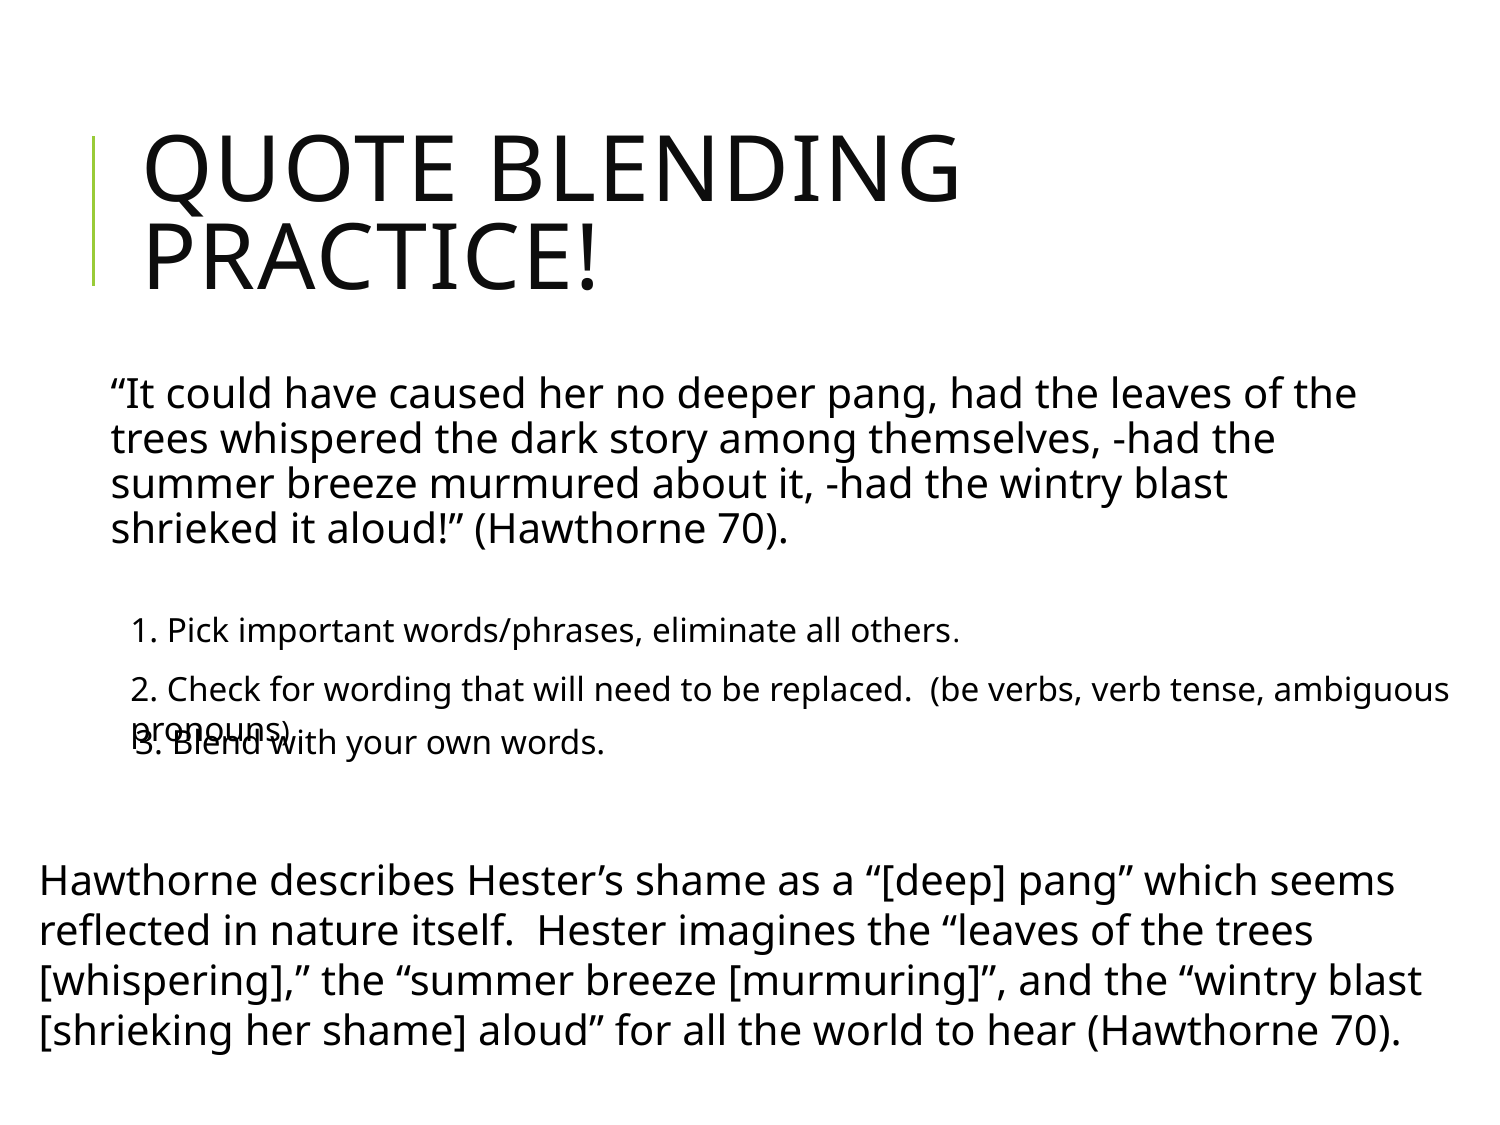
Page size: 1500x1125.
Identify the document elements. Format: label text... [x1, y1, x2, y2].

text_box 3. Blend with your own words. [120, 713, 1149, 769]
list “It could have caused her no deeper pang, had the leaves of the trees whispered the dark story among themselves, -had the summer breeze murmured about it, -had the wintry blast shrieked it aloud!” (Hawthorne 70). [103, 365, 1397, 846]
title Quote blending practice! [126, 96, 1322, 342]
text_box Hawthorne describes Hester’s shame as a “[deep] pang” which seems reflected in nature itself. Hester imagines the “leaves of the trees [whispering],” the “summer breeze [murmuring]”, and the “wintry blast [shrieking her shame] aloud” for all the world to hear (Hawthorne 70). [23, 846, 1477, 1062]
text_box 1. Pick important words/phrases, eliminate all others. [115, 601, 1144, 657]
text_box 2. Check for wording that will need to be replaced. (be verbs, verb tense, ambiguous pronouns) [115, 660, 1476, 756]
